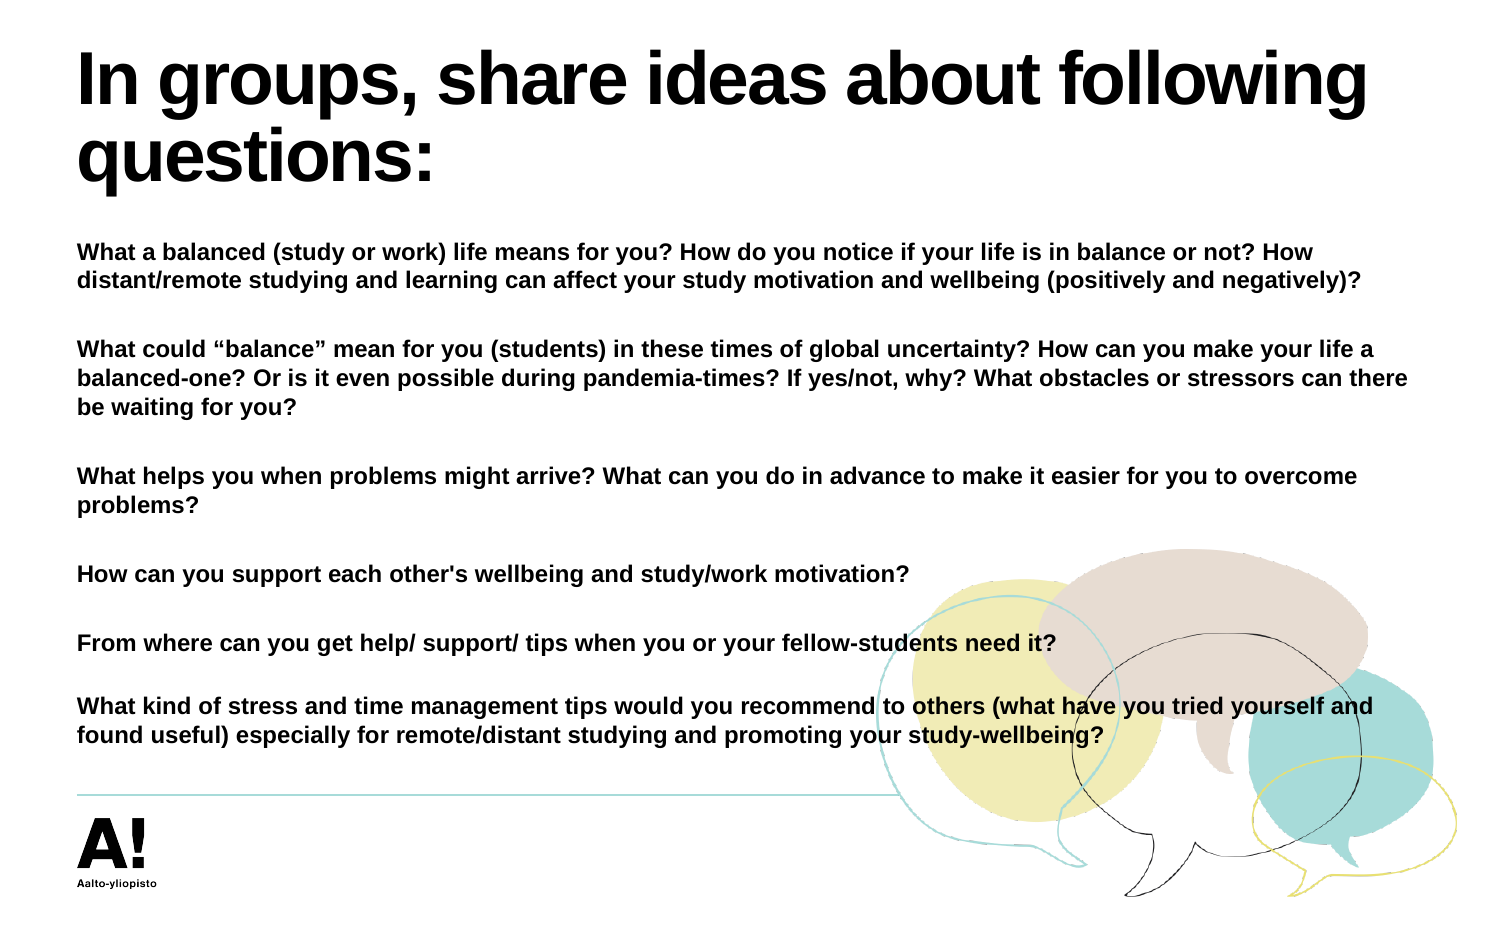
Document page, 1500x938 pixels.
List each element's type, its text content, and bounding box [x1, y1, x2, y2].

list What a balanced (study or work) life means for you? How do you notice if your life is in balance or not? How distant/remote studying and learning can affect your study motivation and wellbeing (positively and negatively)? What could “balance” mean for you (students) in these times of global uncertainty? How can you make your life a balanced-one? Or is it even possible during pandemia-times? If yes/not, why? What obstacles or stressors can there be waiting for you? What helps you when problems might arrive? What can you do in advance to make it easier for you to overcome problems? How can you support each other's wellbeing and study/work motivation? From where can you get help/ support/ tips when you or your fellow-students need it? What kind of stress and time management tips would you recommend to others (what have you tried yourself and found useful) especially for remote/distant studying and promoting your study-wellbeing? [76, 206, 1411, 755]
title In groups, share ideas about following questions: [76, 42, 1424, 208]
picture [54, 804, 175, 903]
picture [876, 549, 1457, 897]
